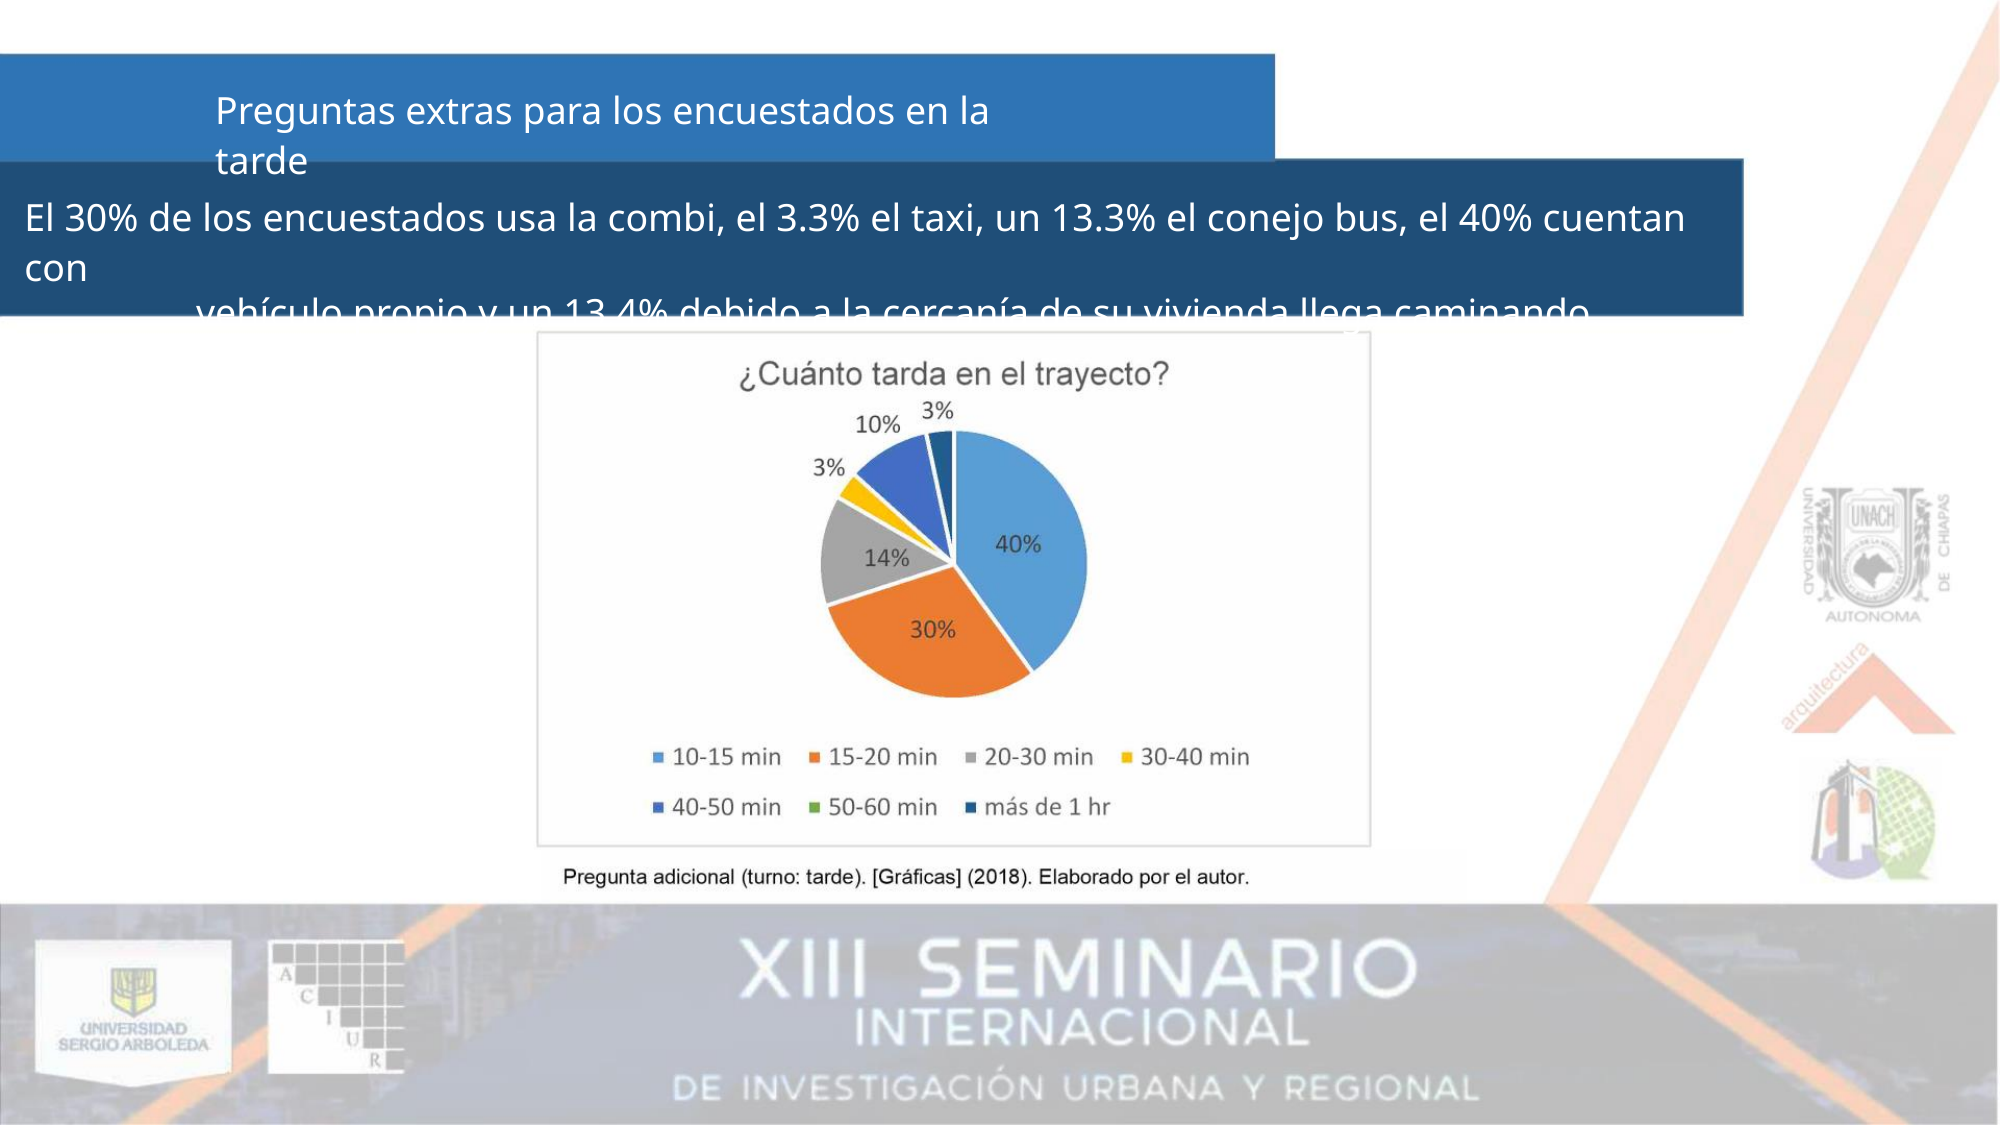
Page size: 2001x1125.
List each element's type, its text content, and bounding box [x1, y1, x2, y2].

text_box Preguntas extras para los encuestados en la tarde [215, 81, 1078, 182]
text_box El 30% de los encuestados usa la combi, el 3.3% el taxi, un 13.3% el conejo bus, el 40% cuentan con vehículo propio y un 13.4% debido a la cercanía de su vivienda llega caminando. [24, 188, 1737, 334]
text_box [0, 0, 2000, 1125]
